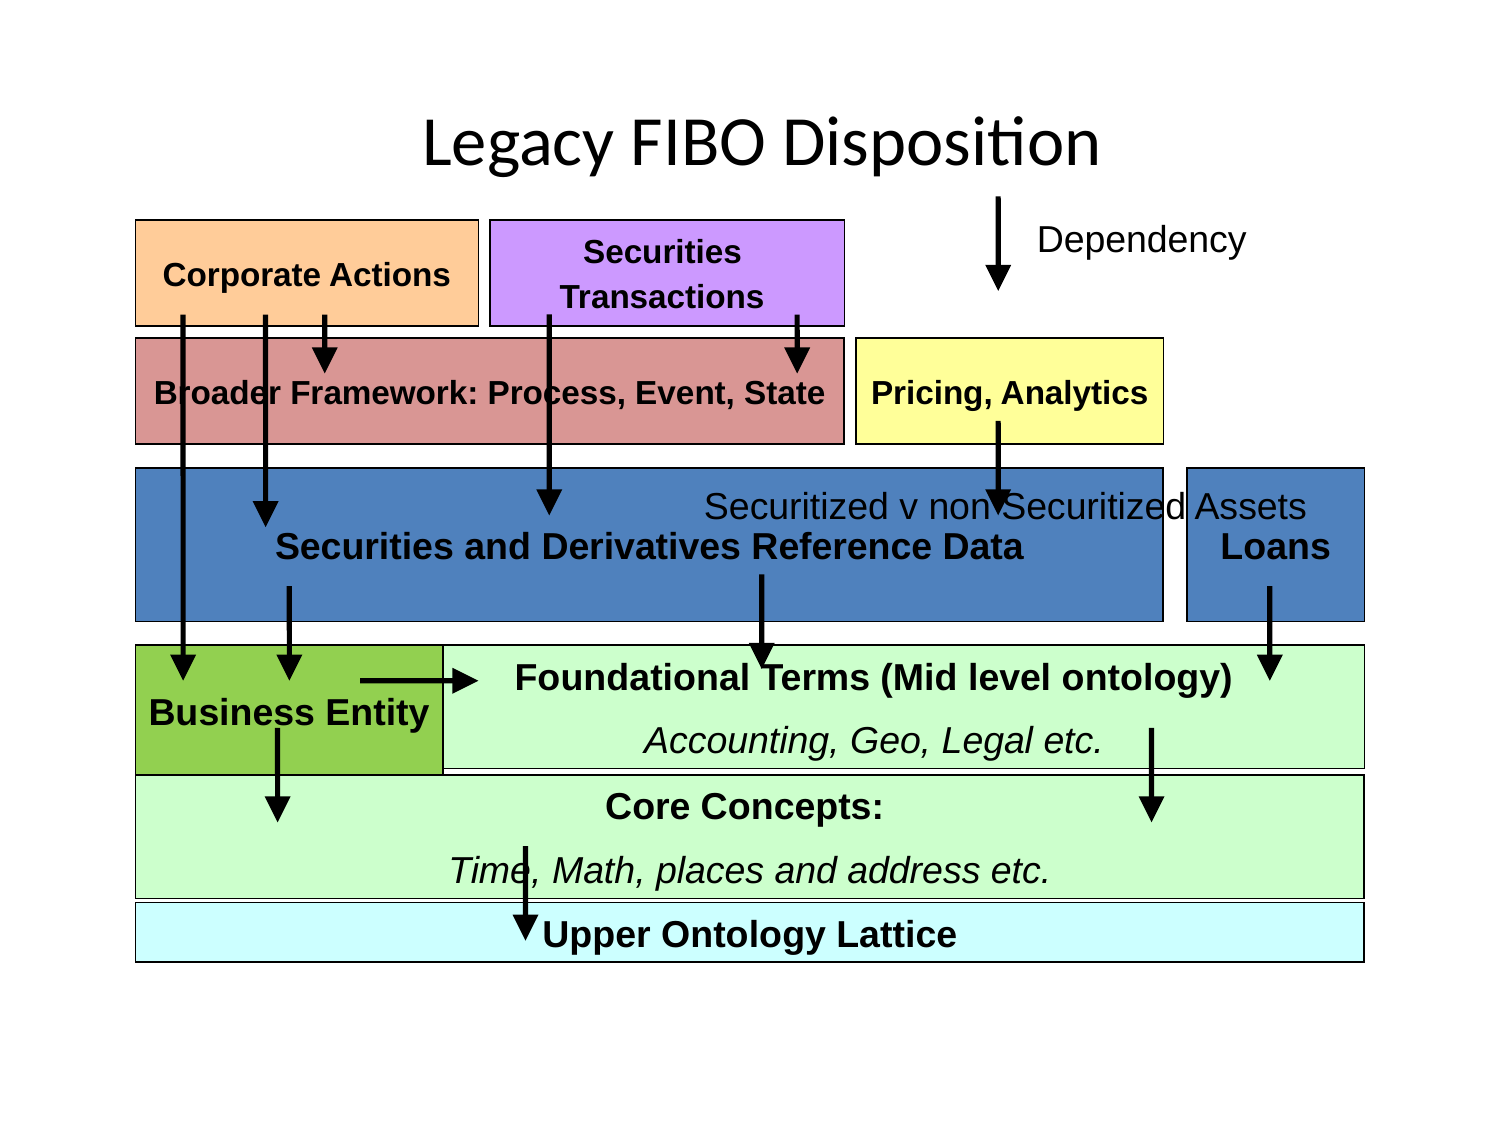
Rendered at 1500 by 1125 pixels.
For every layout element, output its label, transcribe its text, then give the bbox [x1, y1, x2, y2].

text_box Loans [1187, 467, 1365, 622]
text_box [515, 846, 536, 941]
text_box Securities Transactions [490, 220, 845, 327]
text_box Corporate Actions [135, 220, 479, 327]
text_box Securities and Derivatives Reference Data [135, 467, 183, 622]
text_box [751, 574, 773, 669]
text_box [360, 670, 479, 692]
text_box Broader Framework: Process, Event, State [266, 338, 549, 445]
text_box [538, 314, 560, 516]
text_box Pricing, Analytics [856, 338, 1164, 445]
text_box Broader Framework: Process, Event, State [135, 338, 182, 445]
text_box [786, 314, 808, 374]
text_box [1259, 586, 1281, 681]
text_box [1141, 727, 1162, 823]
title Legacy FIBO Disposition [87, 87, 1438, 188]
text_box Securities and Derivatives Reference Data [184, 467, 1164, 622]
text_box Upper Ontology Lattice [135, 902, 1365, 963]
text_box Broader Framework: Process, Event, State [184, 338, 265, 445]
text_box Broader Framework: Process, Event, State [550, 338, 845, 445]
text_box Dependency [1022, 207, 1262, 268]
text_box [267, 727, 288, 823]
text_box [987, 196, 1009, 291]
text_box [255, 314, 276, 528]
text_box Securitized v non Securitized Assets [689, 474, 1323, 535]
text_box [314, 314, 336, 374]
text_box Foundational Terms (Mid level ontology) Accounting, Geo, Legal etc. [443, 645, 1365, 769]
text_box [279, 586, 300, 681]
text_box Core Concepts: Time, Math, places and address etc. [135, 774, 1365, 899]
text_box [172, 314, 194, 681]
text_box Business Entity [135, 645, 443, 774]
